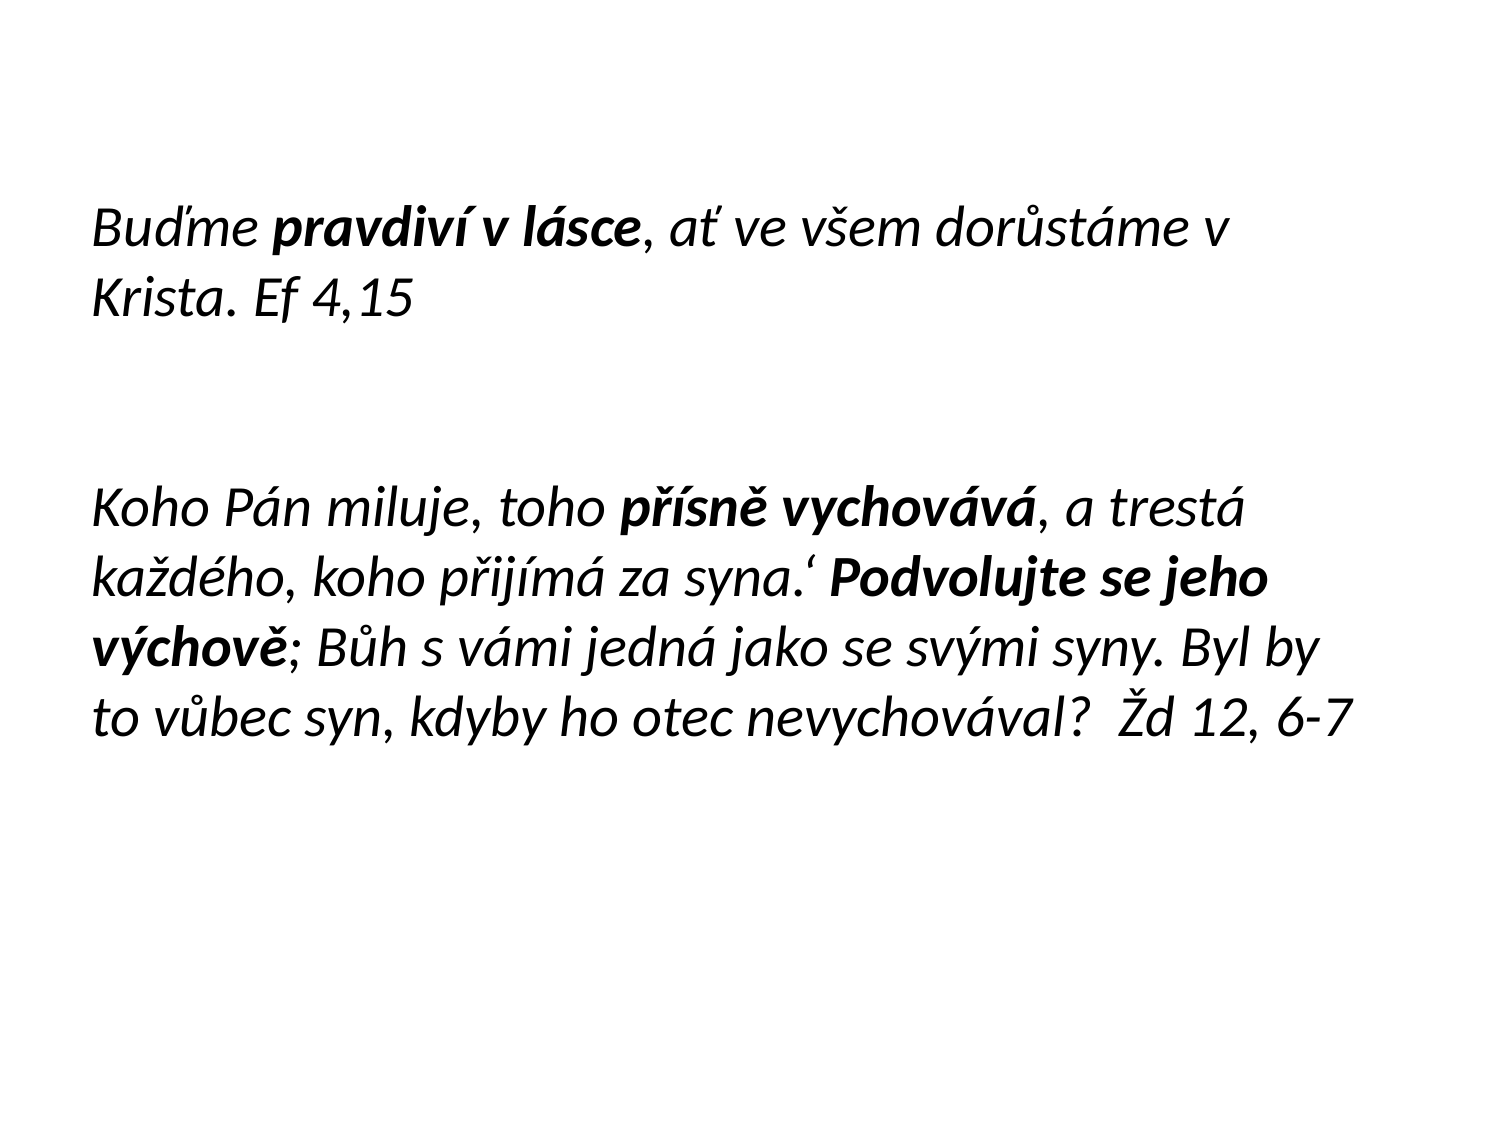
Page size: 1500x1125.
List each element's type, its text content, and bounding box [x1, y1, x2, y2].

title Buďme pravdiví v lásce, ať ve všem dorůstáme v Krista. Ef 4,15 Koho Pán miluje, toho přísně vychovává, a trestá každého, koho přijímá za syna.‘ Podvolujte se jeho výchově; Bůh s vámi jedná jako se svými syny. Byl by to vůbec syn, kdyby ho otec nevychovával? Žd 12, 6-7 [76, 149, 1388, 787]
